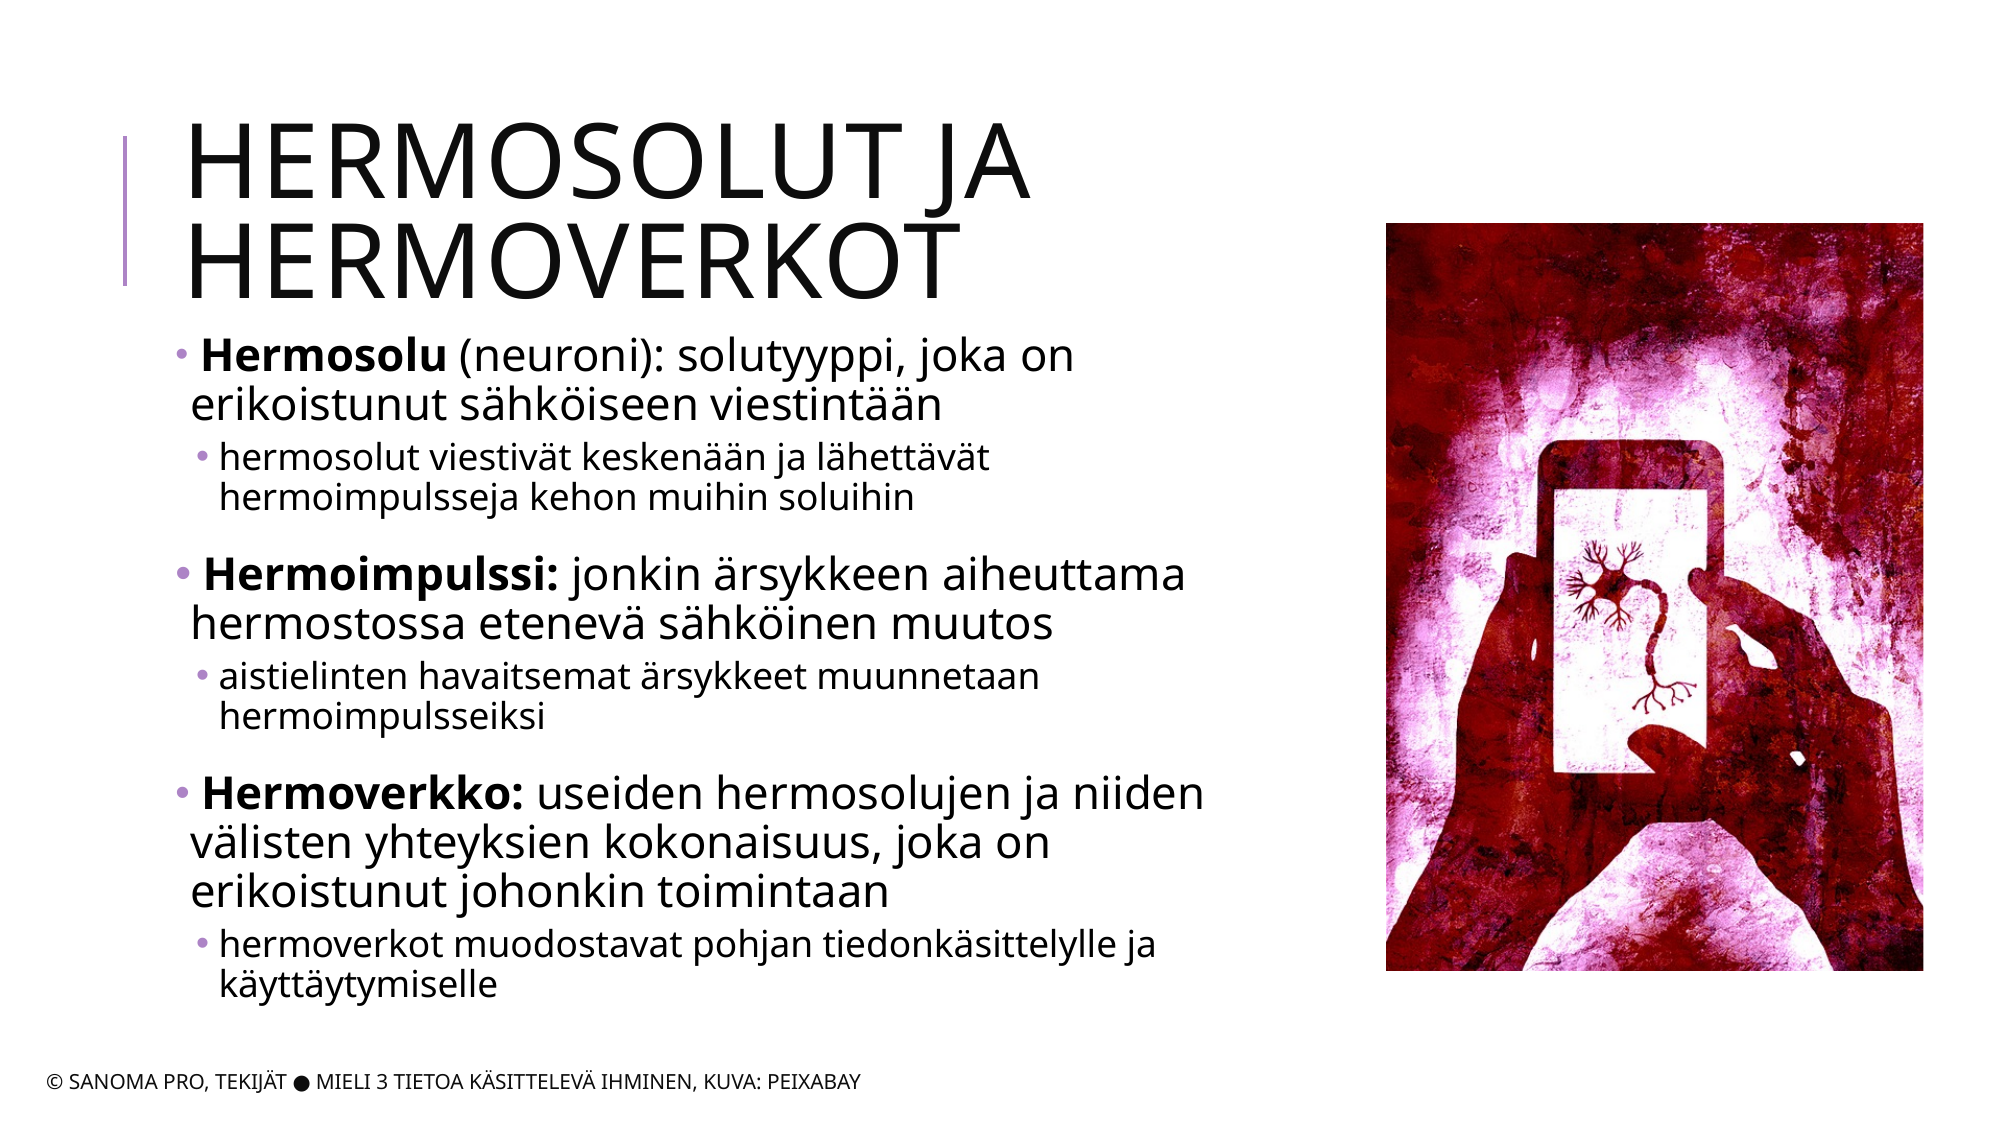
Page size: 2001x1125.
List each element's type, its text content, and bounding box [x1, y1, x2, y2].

list Hermosolu (neuroni): solutyyppi, joka on erikoistunut sähköiseen viestintään hermosolut viestivät keskenään ja lähettävät hermoimpulsseja kehon muihin soluihin Hermoimpulssi: jonkin ärsykkeen aiheuttama hermostossa etenevä sähköinen muutos aistielinten havaitsemat ärsykkeet muunnetaan hermoimpulsseiksi Hermoverkko: useiden hermosolujen ja niiden välisten yhteyksien kokonaisuus, joka on erikoistunut johonkin toimintaan hermoverkot muodostavat pohjan tiedonkäsittelylle ja käyttäytymiselle [168, 324, 1287, 1020]
footer © Sanoma Pro, Tekijät ● Mieli 3 tietoa käsittelevä ihminen, Kuva: Peixabay [31, 1058, 1000, 1104]
title Hermosolut ja hermoverkot [168, 96, 1587, 342]
picture [1383, 218, 1924, 972]
